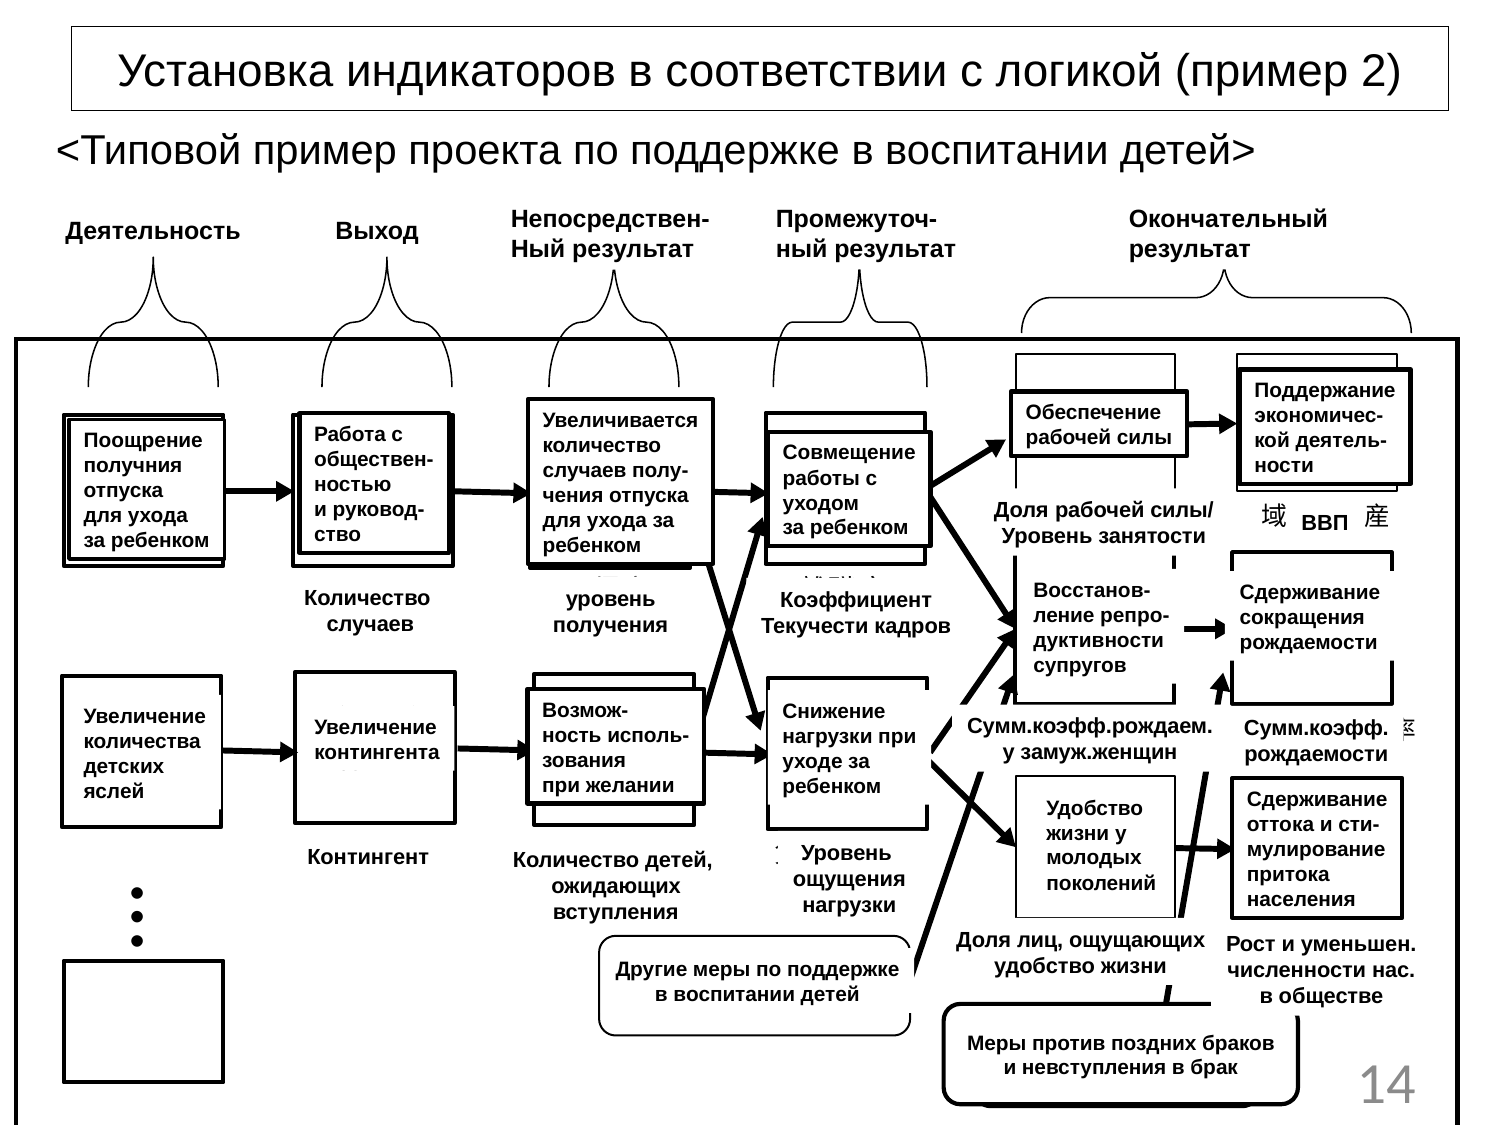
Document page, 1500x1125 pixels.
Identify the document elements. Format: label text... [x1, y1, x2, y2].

text_box Выход [320, 207, 434, 252]
text_box <Типовой пример проекта по поддержке в воспитании детей> [41, 115, 1281, 181]
text_box Окончательный результат [1113, 194, 1344, 255]
text_box Промежуточ- ный результат [761, 194, 972, 255]
text_box Деятельность [50, 207, 256, 252]
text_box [88, 256, 1412, 388]
title Установка индикаторов в соответствии с логикой (пример 2) [71, 26, 1449, 111]
picture [17, 340, 1456, 1125]
text_box Непосредствен- Ный результат [496, 195, 726, 255]
